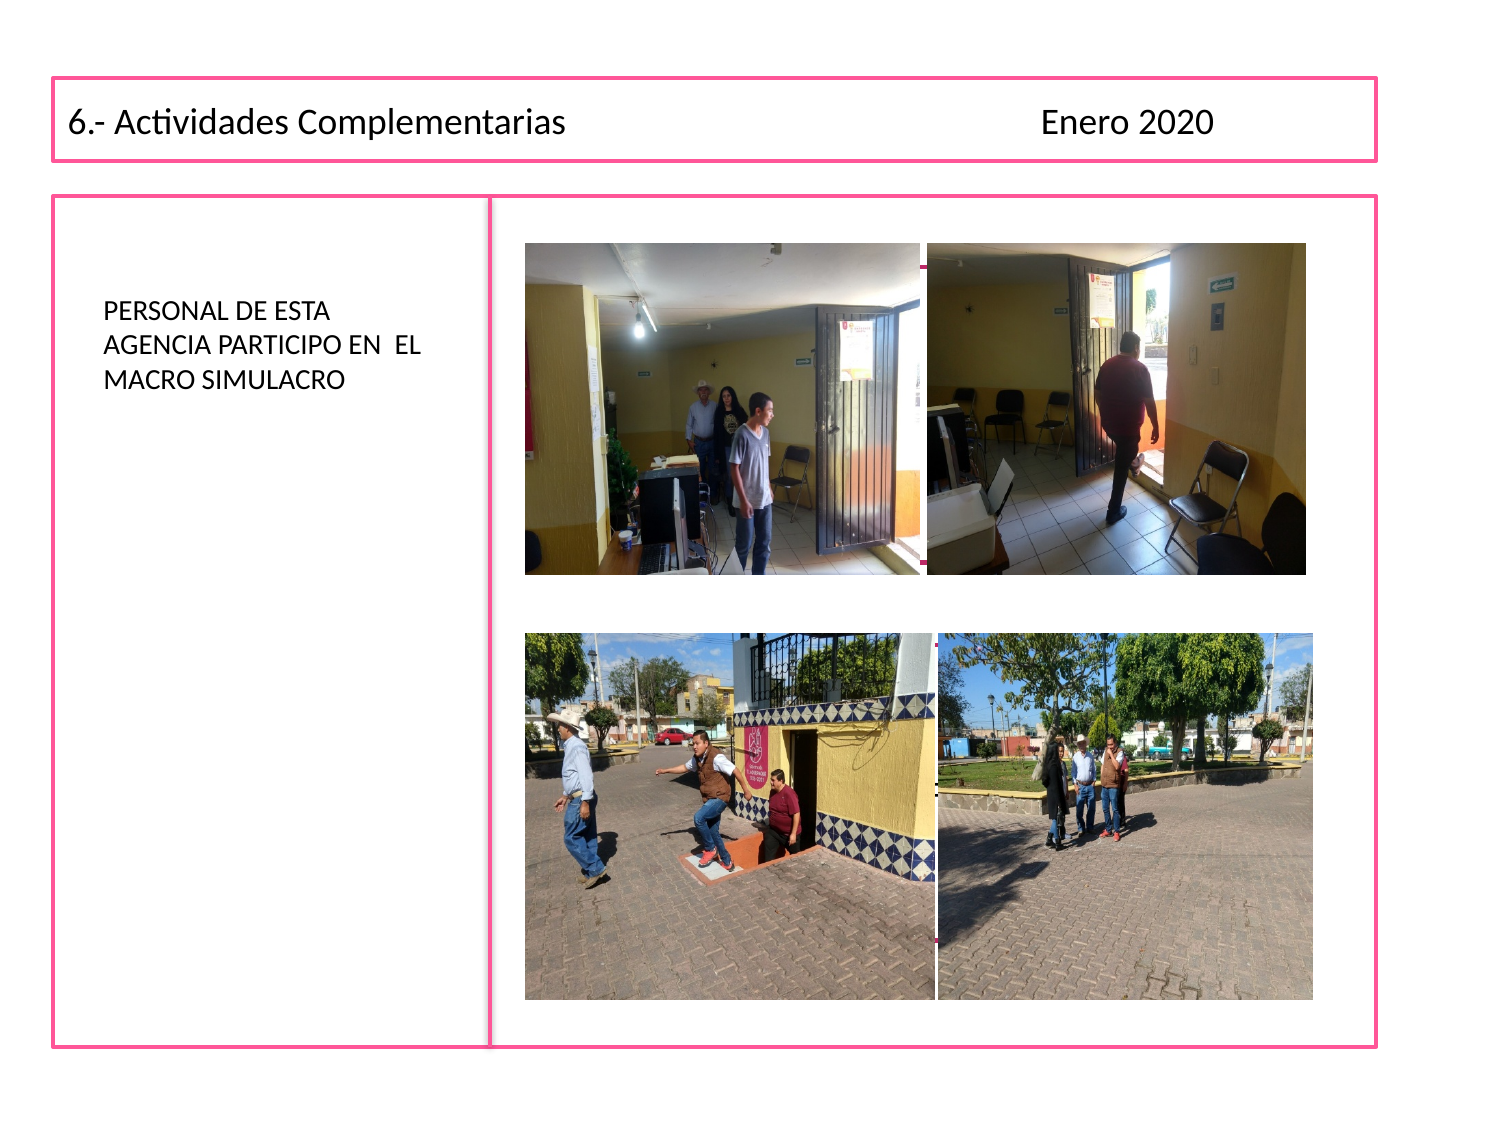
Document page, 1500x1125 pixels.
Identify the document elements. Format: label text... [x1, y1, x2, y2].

text_box PERSONAL DE ESTA AGENCIA PARTICIPO EN EL MACRO SIMULACRO [88, 243, 455, 403]
text_box [51, 194, 1378, 1049]
text_box 6.- Actividades Complementarias Enero 2020 [51, 76, 1378, 163]
picture [525, 633, 936, 1000]
picture [938, 633, 1313, 1000]
picture [525, 243, 920, 575]
picture [926, 243, 1306, 575]
